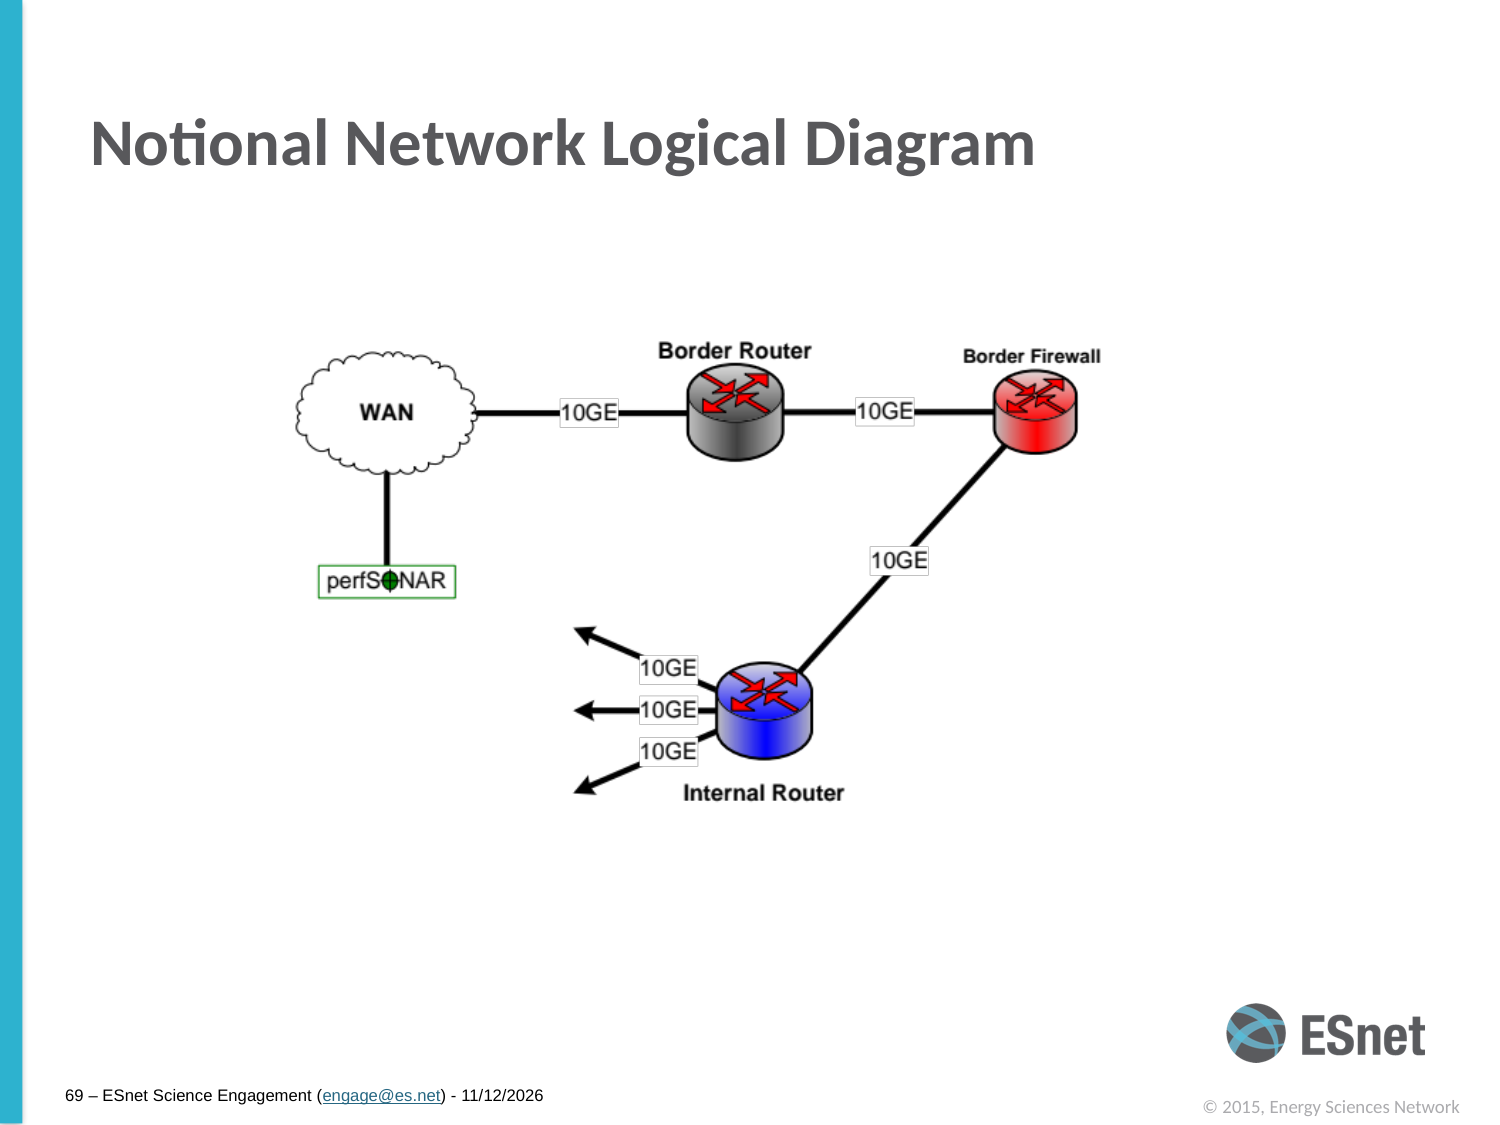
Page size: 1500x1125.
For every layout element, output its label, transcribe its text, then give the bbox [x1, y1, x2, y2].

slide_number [50, 1080, 582, 1110]
text_box © 2015, Energy Sciences Network [1187, 1095, 1500, 1125]
title Notional Network Logical Diagram [75, 45, 1425, 230]
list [0, 232, 1500, 1065]
